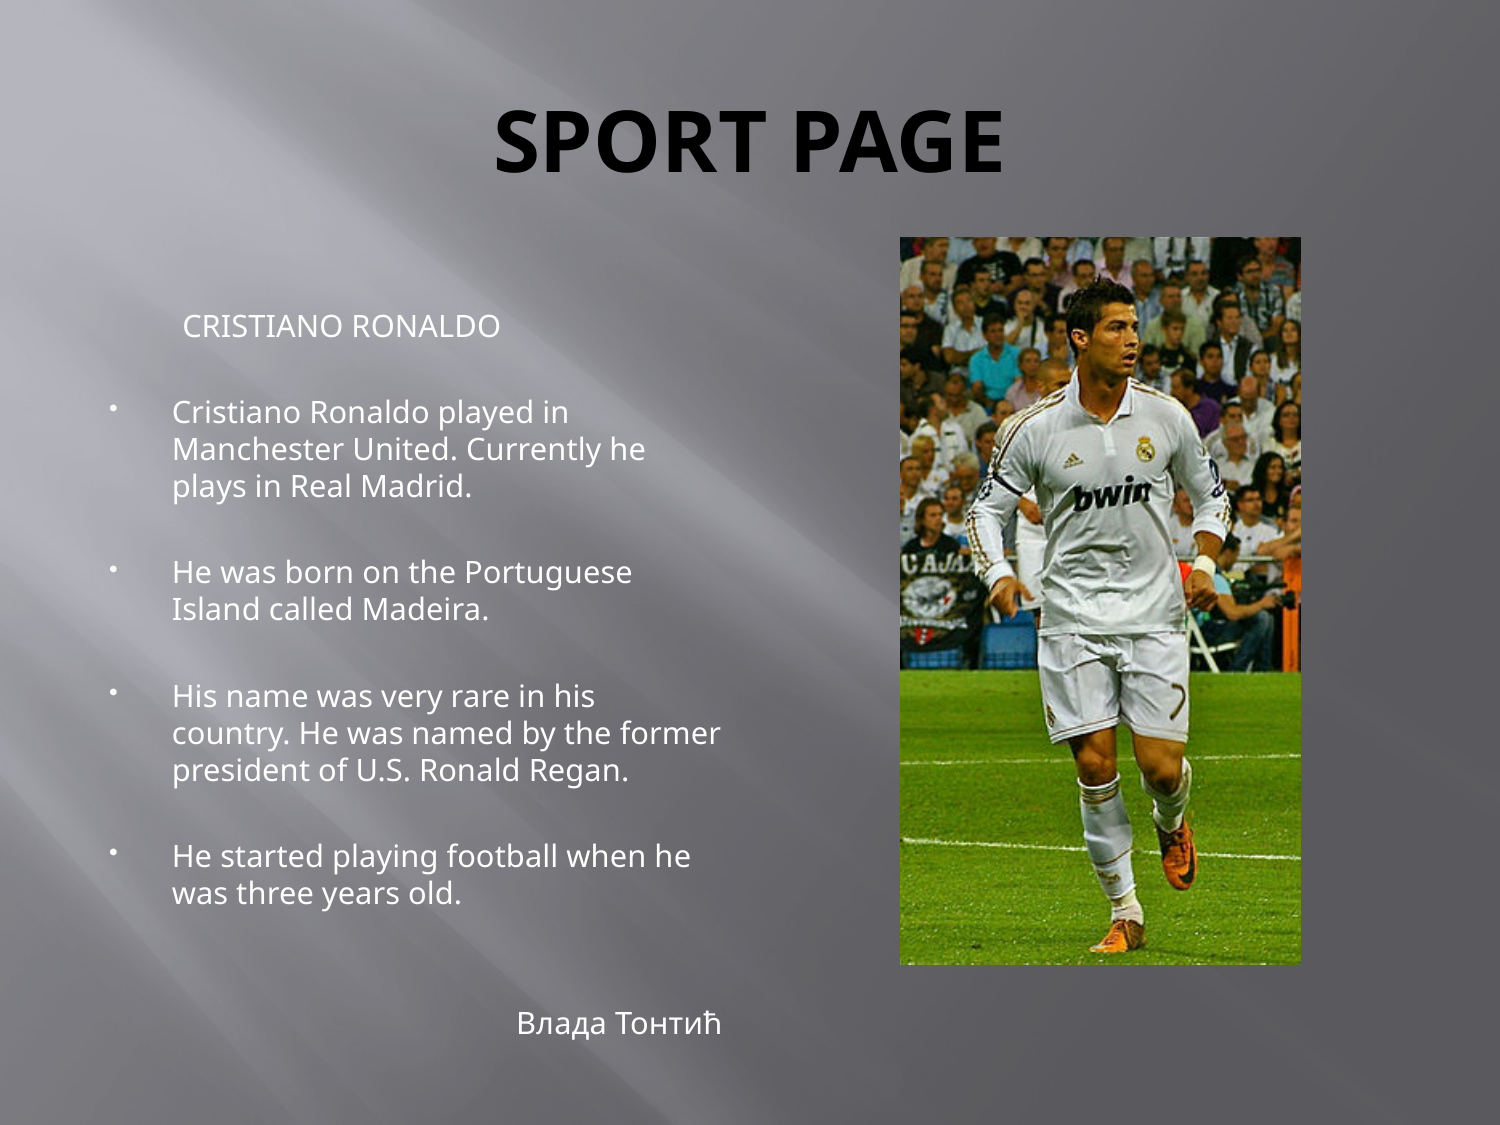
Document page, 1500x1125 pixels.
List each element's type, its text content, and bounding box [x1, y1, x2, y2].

title SPORT PAGE [75, 45, 1425, 233]
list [899, 237, 1301, 965]
list CRISTIANO RONALDO Cristiano Ronaldo played in Manchester United. Currently he plays in Real Madrid. He was born on the Portuguese Island called Madeira. His name was very rare in his country. He was named by the former president of U.S. Ronald Regan. He started playing football when he was three years old. Влада Тонтић [75, 212, 738, 1088]
